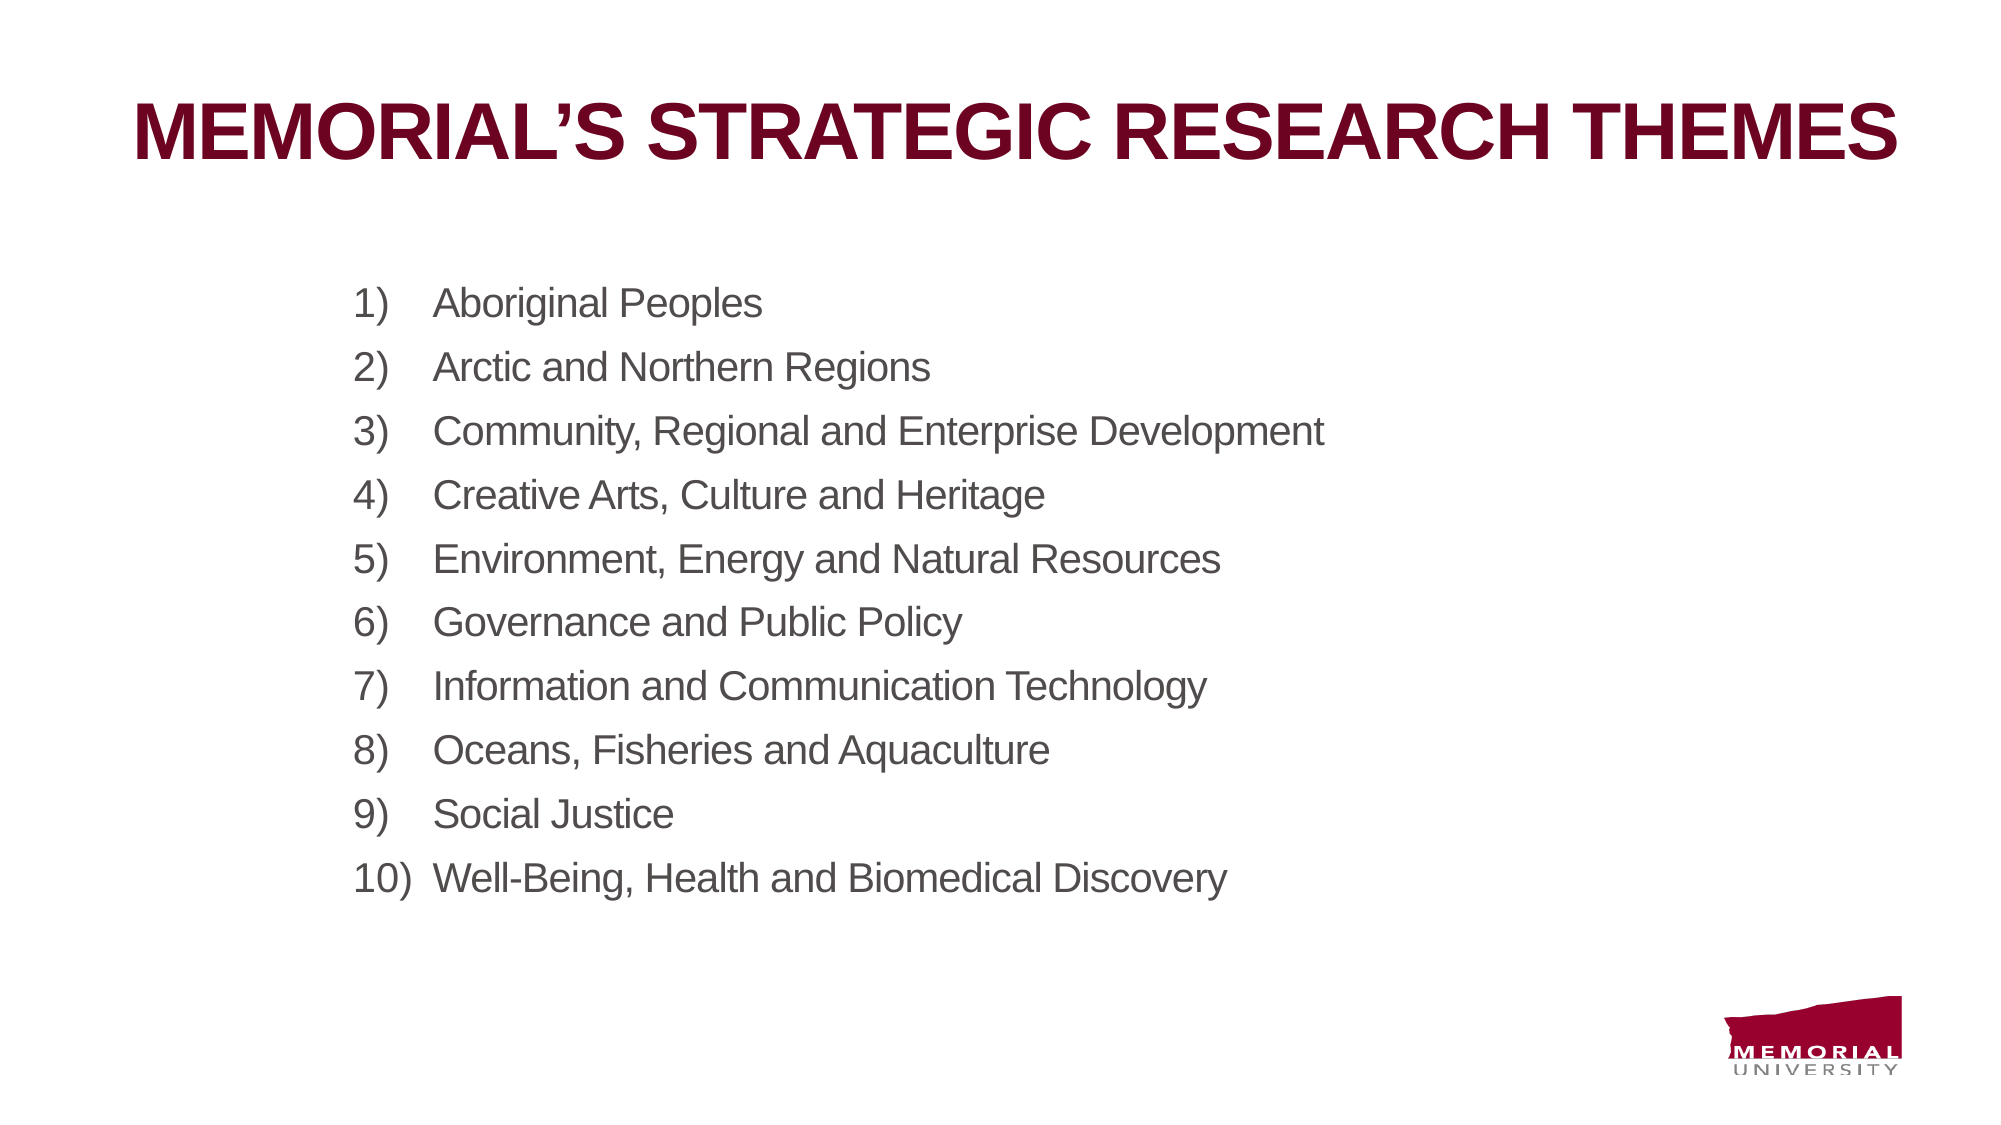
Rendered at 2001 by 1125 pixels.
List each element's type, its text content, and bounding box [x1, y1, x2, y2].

title Memorial’s strategic research themes [117, 87, 1920, 278]
list Aboriginal Peoples Arctic and Northern Regions Community, Regional and Enterprise Development Creative Arts, Culture and Heritage Environment, Energy and Natural Resources Governance and Public Policy Information and Communication Technology Oceans, Fisheries and Aquaculture Social Justice Well-Being, Health and Biomedical Discovery [337, 263, 1676, 974]
